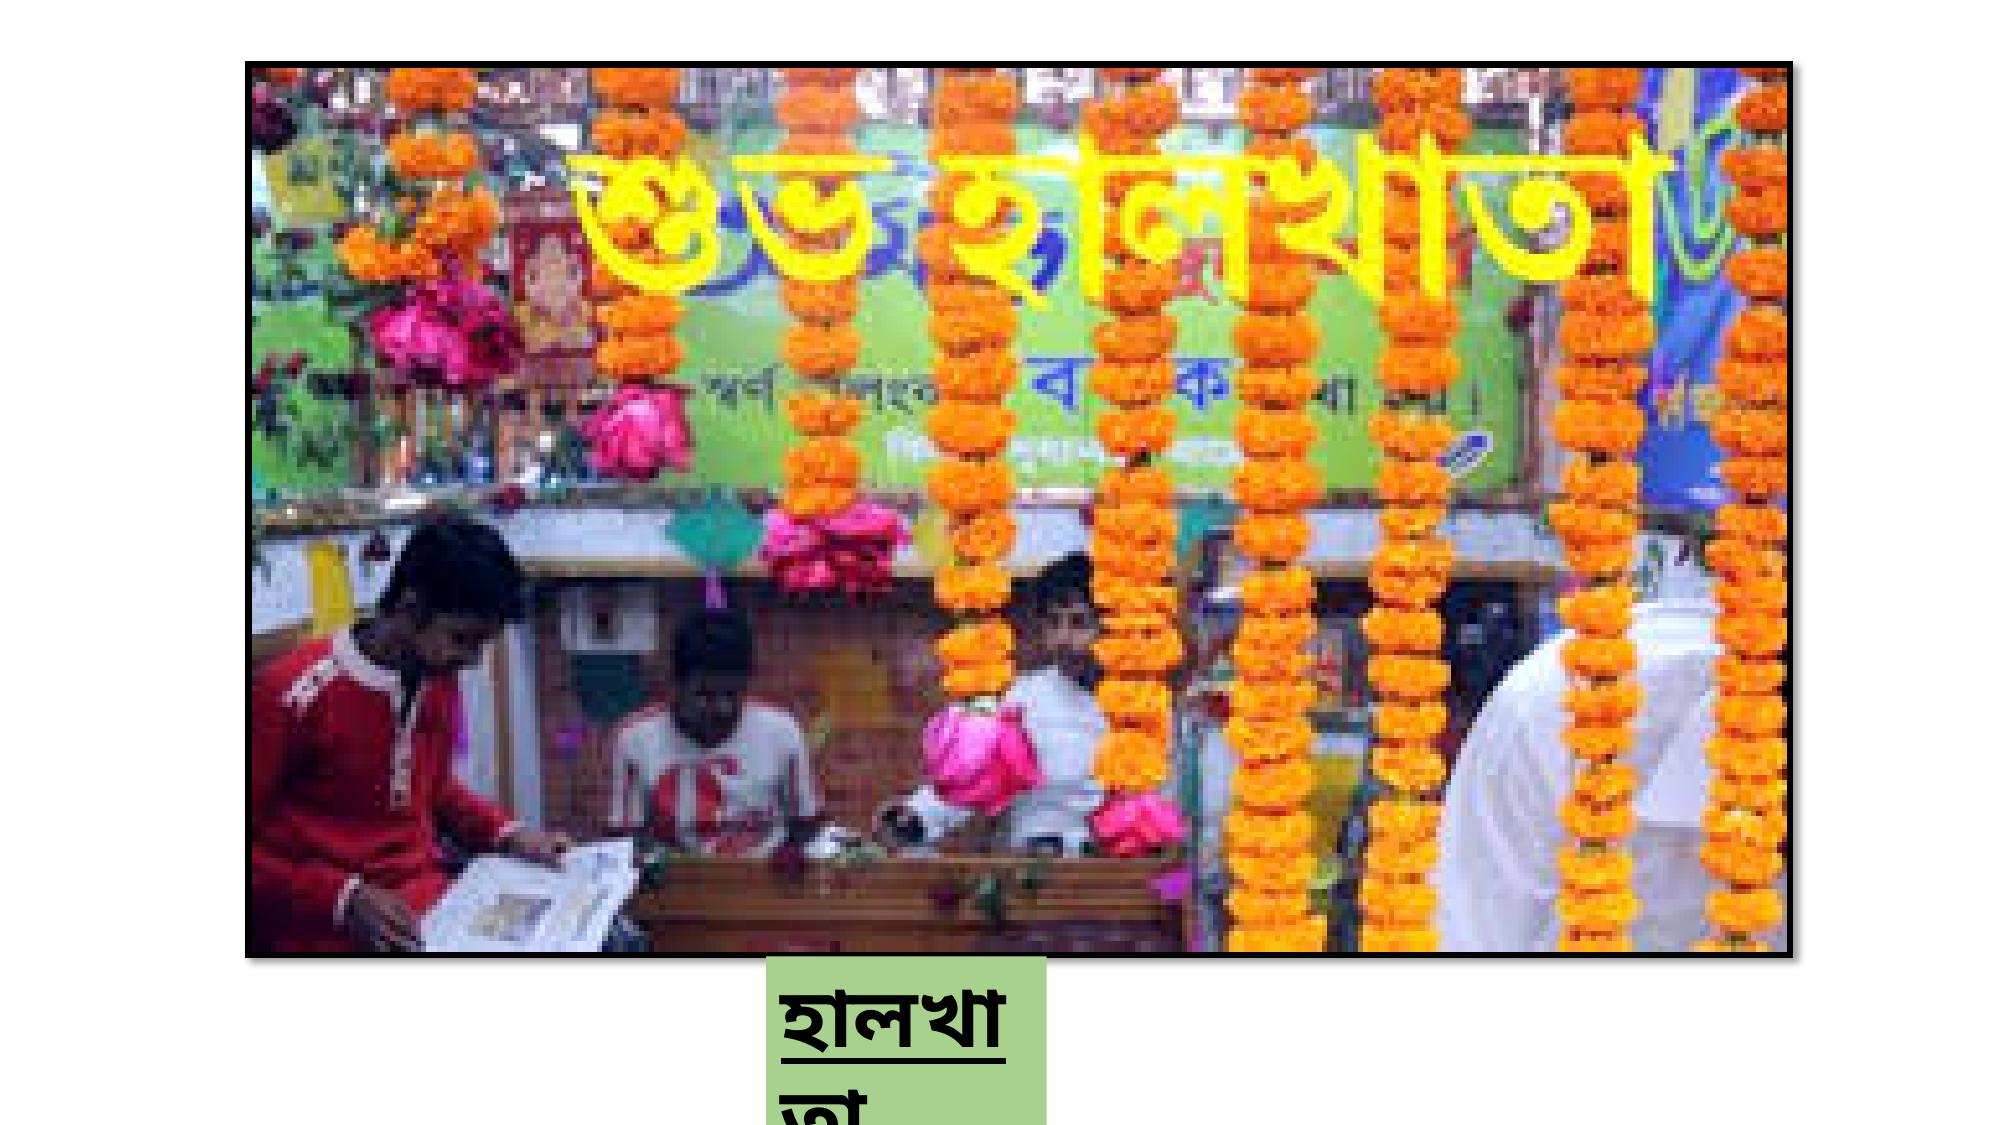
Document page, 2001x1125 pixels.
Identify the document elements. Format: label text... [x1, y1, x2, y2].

text_box হালখাতা [766, 956, 1047, 1125]
picture [251, 67, 1788, 952]
